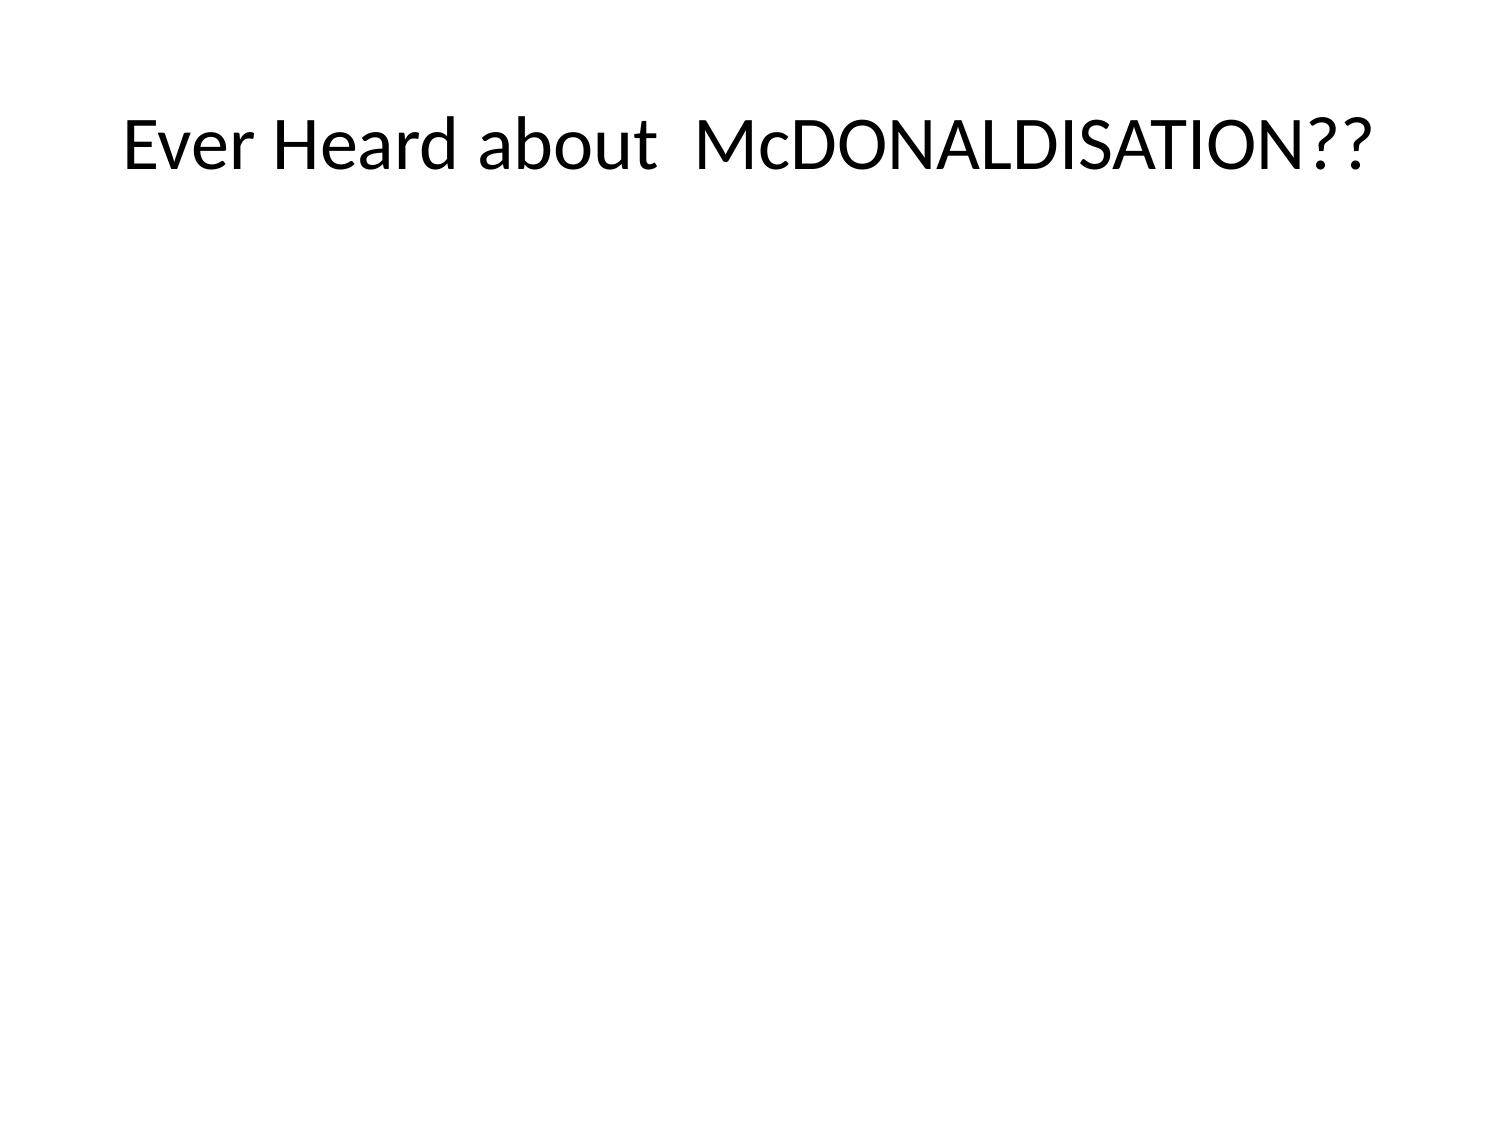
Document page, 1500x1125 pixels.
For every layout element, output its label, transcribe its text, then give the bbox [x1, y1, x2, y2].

title Ever Heard about McDONALDISATION?? [75, 45, 1425, 233]
